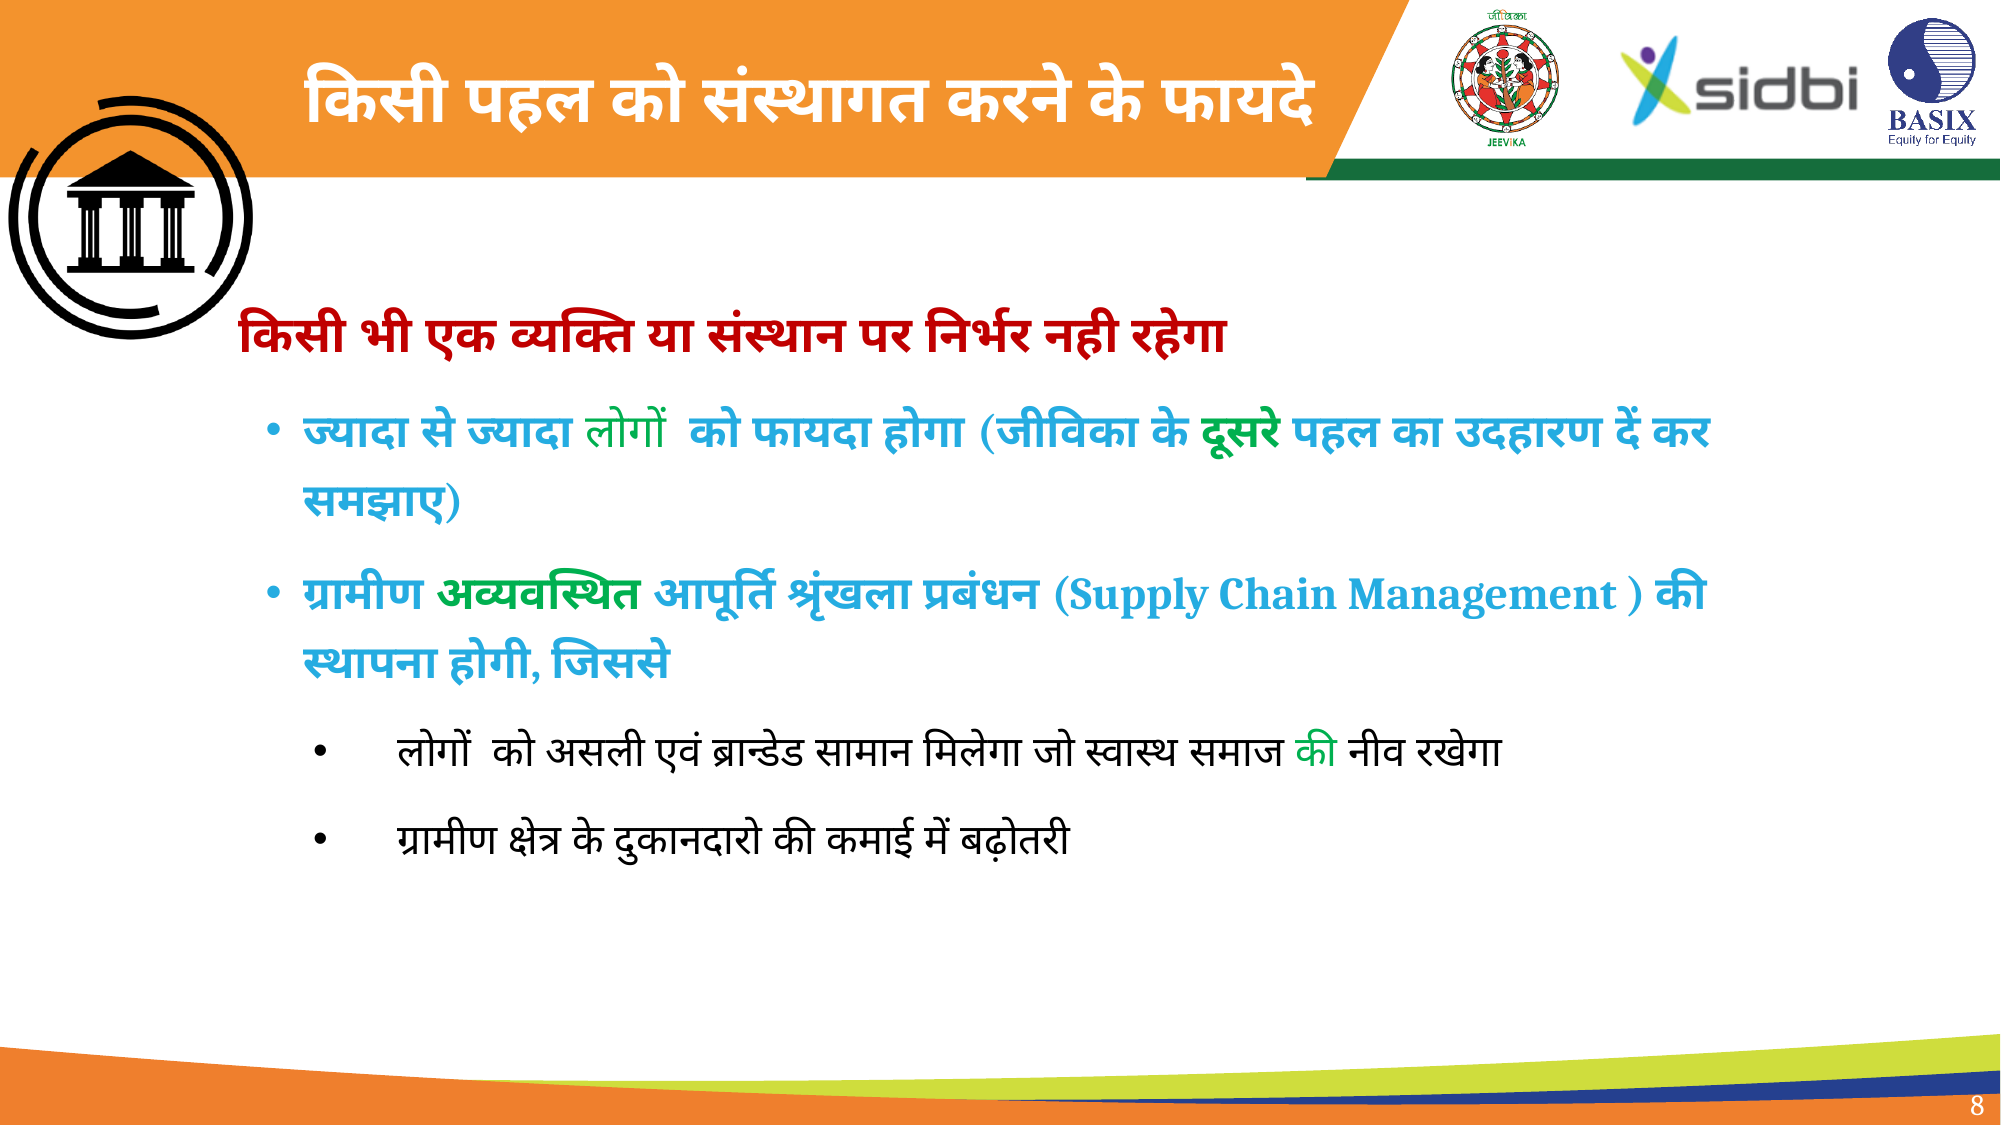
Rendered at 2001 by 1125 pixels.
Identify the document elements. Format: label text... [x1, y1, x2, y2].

picture [1444, 5, 1566, 152]
picture [1888, 18, 1976, 146]
slide_number 8 [1932, 1076, 2000, 1125]
picture [0, 93, 262, 344]
list किसी भी एक व्यक्ति या संस्थान पर निर्भर नही रहेगा ज्यादा से ज्यादा लोगों को फायदा होगा (जीविका के दूसरे पहल का उदहारण दें कर समझाए) ग्रामीण अव्यवस्थित आपूर्ति श्रृंखला प्रबंधन (Supply Chain Management ) की स्थापना होगी, जिससे लोगों को असली एवं ब्रान्डेड सामान मिलेगा जो स्वास्थ समाज की नीव रखेगा ग्रामीण क्षेत्र के दुकानदारो की कमाई में बढ़ोतरी [223, 280, 1798, 1037]
title किसी पहल को संस्थागत करने के फायदे [249, 0, 1370, 162]
picture [1611, 23, 1877, 141]
